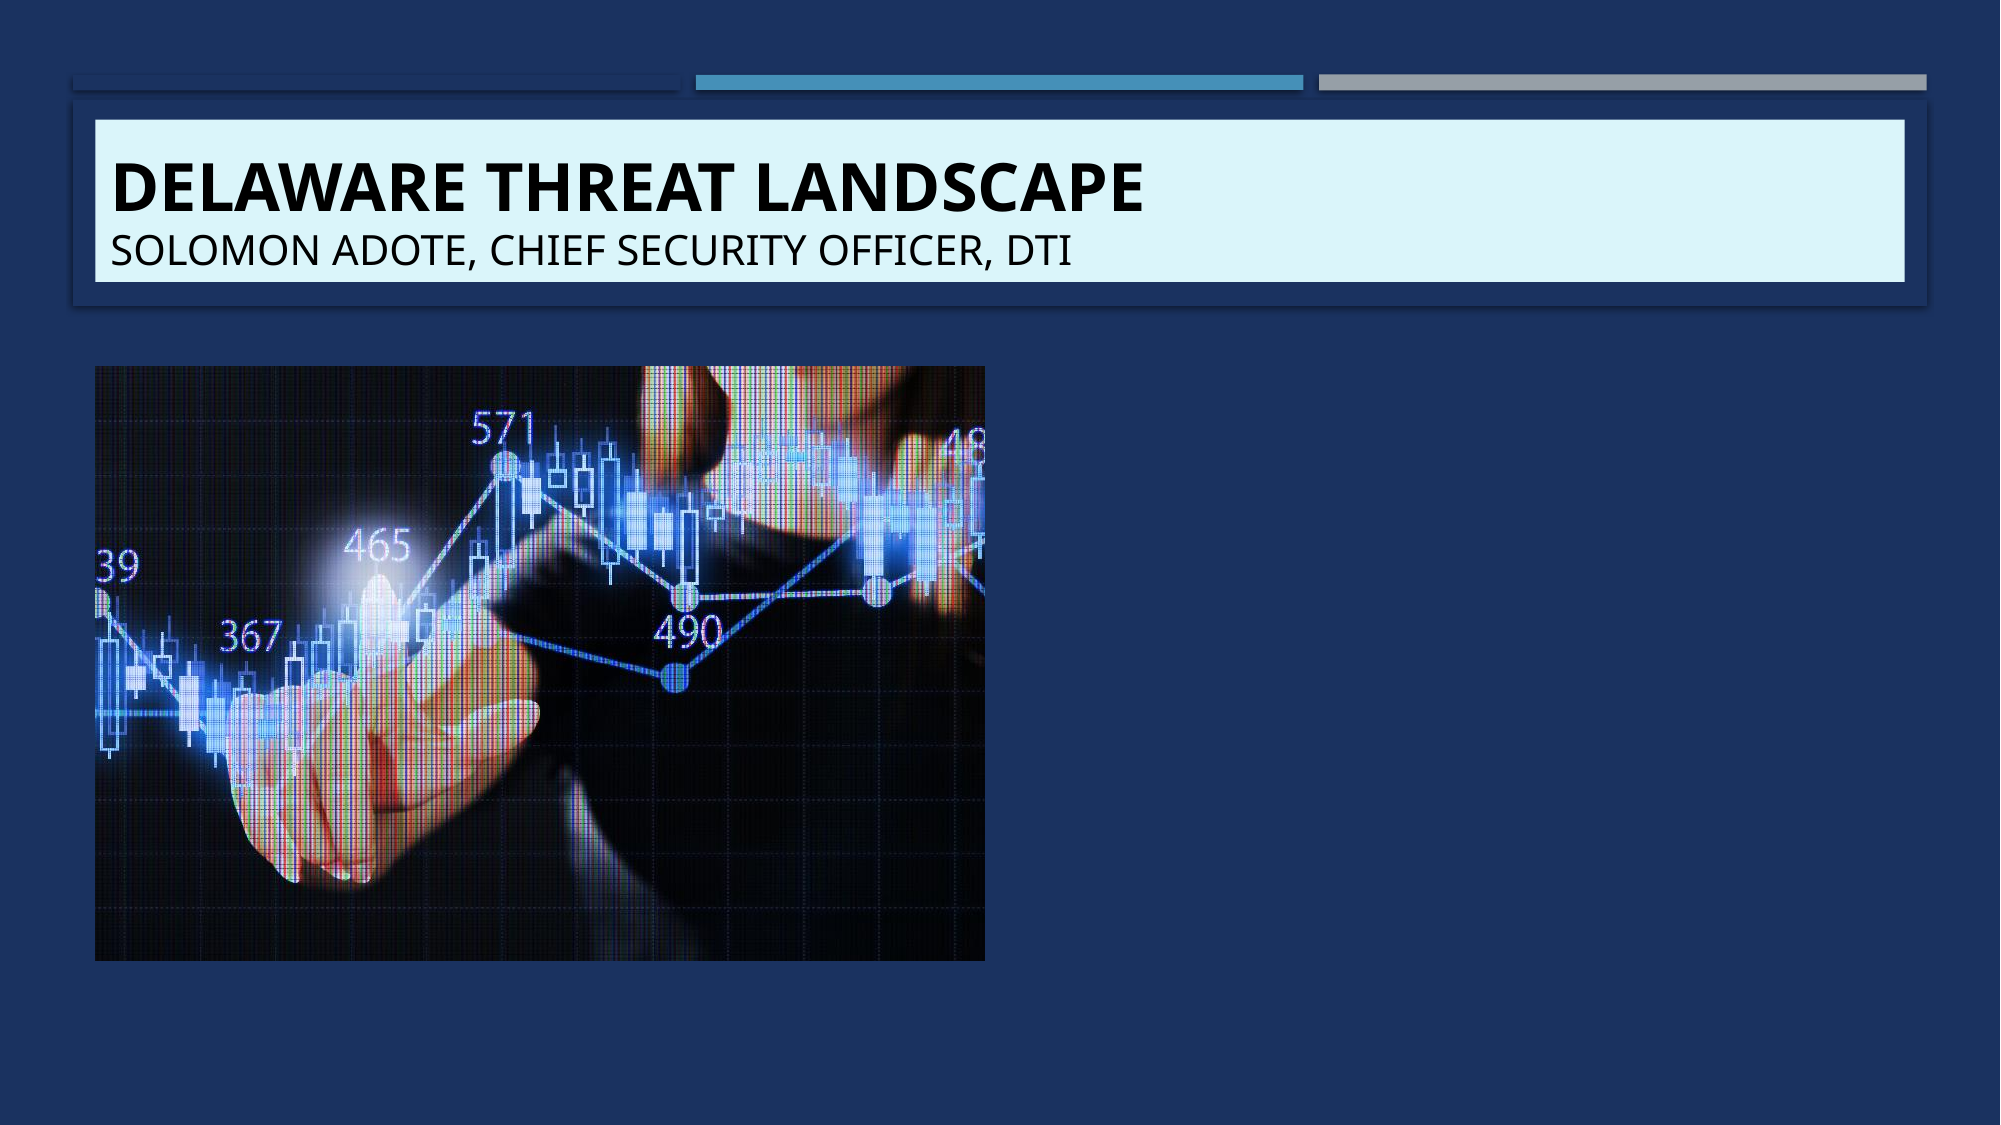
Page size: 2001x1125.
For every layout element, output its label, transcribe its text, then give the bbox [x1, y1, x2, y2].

title Delaware Threat Landscape Solomon Adote, Chief Security Officer, DTI [95, 119, 1905, 282]
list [94, 365, 986, 962]
